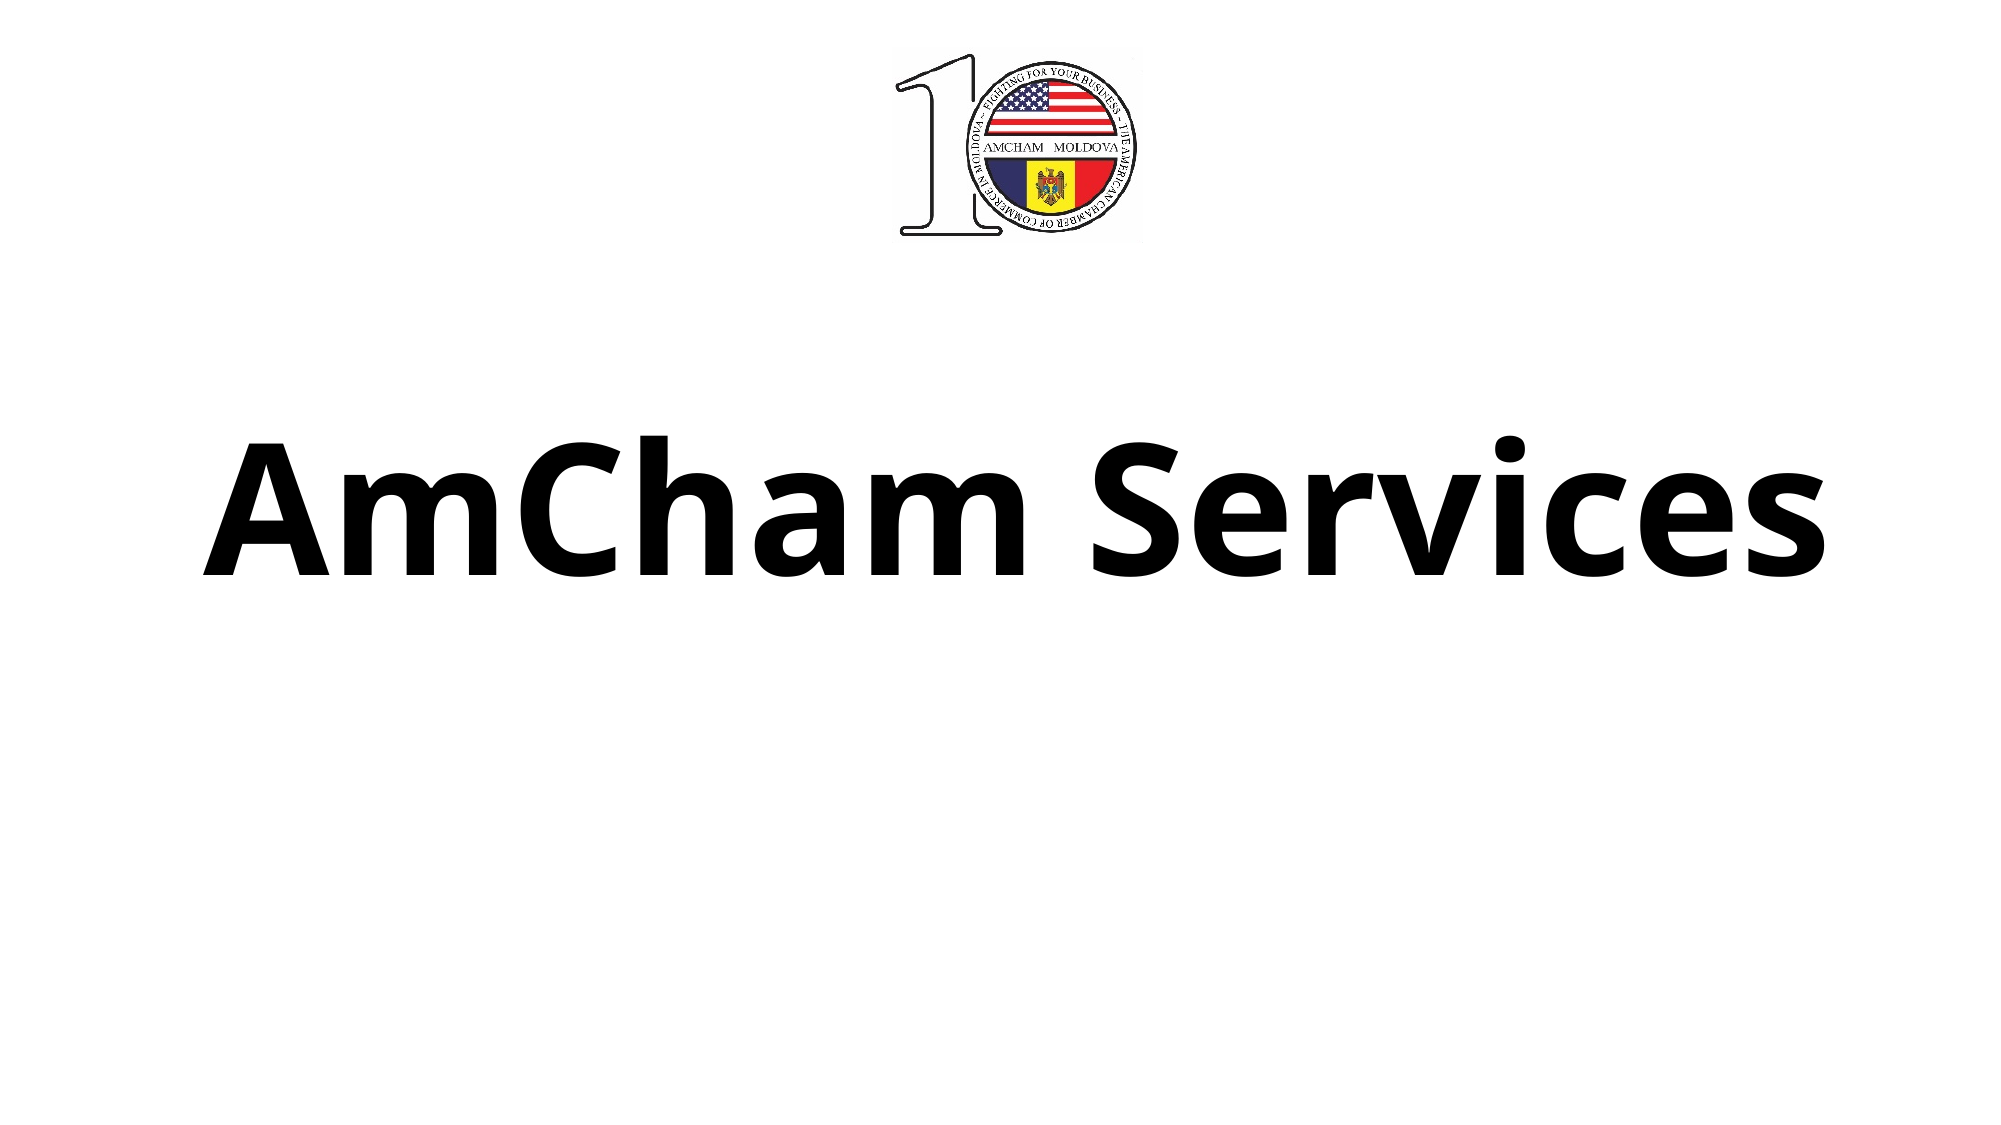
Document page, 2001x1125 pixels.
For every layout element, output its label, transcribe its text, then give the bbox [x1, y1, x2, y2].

list AmCham Services [155, 409, 1881, 757]
picture [892, 47, 1143, 243]
